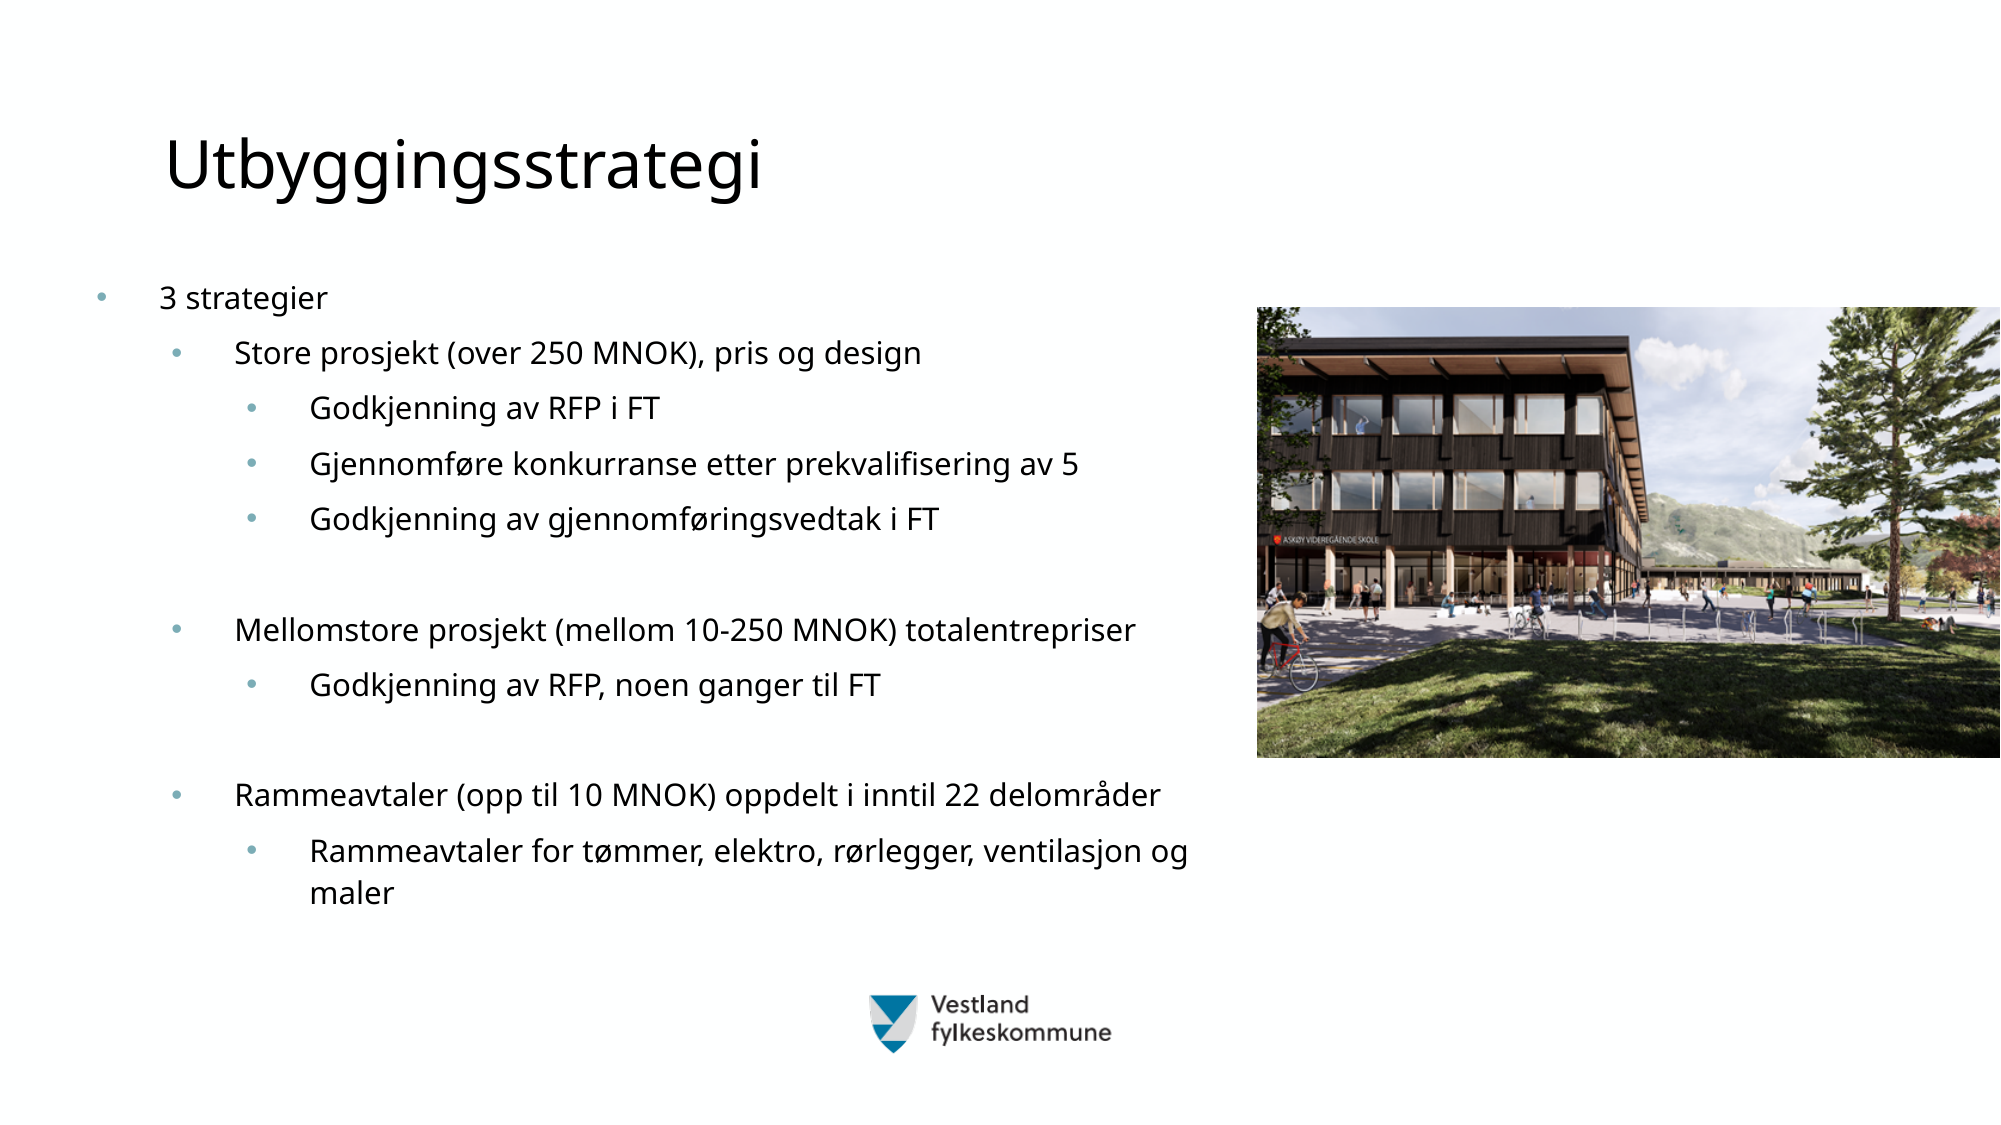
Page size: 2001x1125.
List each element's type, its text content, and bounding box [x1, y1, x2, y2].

text_box 3 strategier Store prosjekt (over 250 MNOK), pris og design Godkjenning av RFP i FT Gjennomføre konkurranse etter prekvalifisering av 5 Godkjenning av gjennomføringsvedtak i FT Mellomstore prosjekt (mellom 10-250 MNOK) totalentrepriser Godkjenning av RFP, noen ganger til FT Rammeavtaler (opp til 10 MNOK) oppdelt i inntil 22 delområder Rammeavtaler for tømmer, elektro, rørlegger, ventilasjon og maler [81, 268, 1216, 1006]
picture [1256, 0, 2000, 1125]
list Utbyggingsstrategi [149, 119, 1183, 212]
